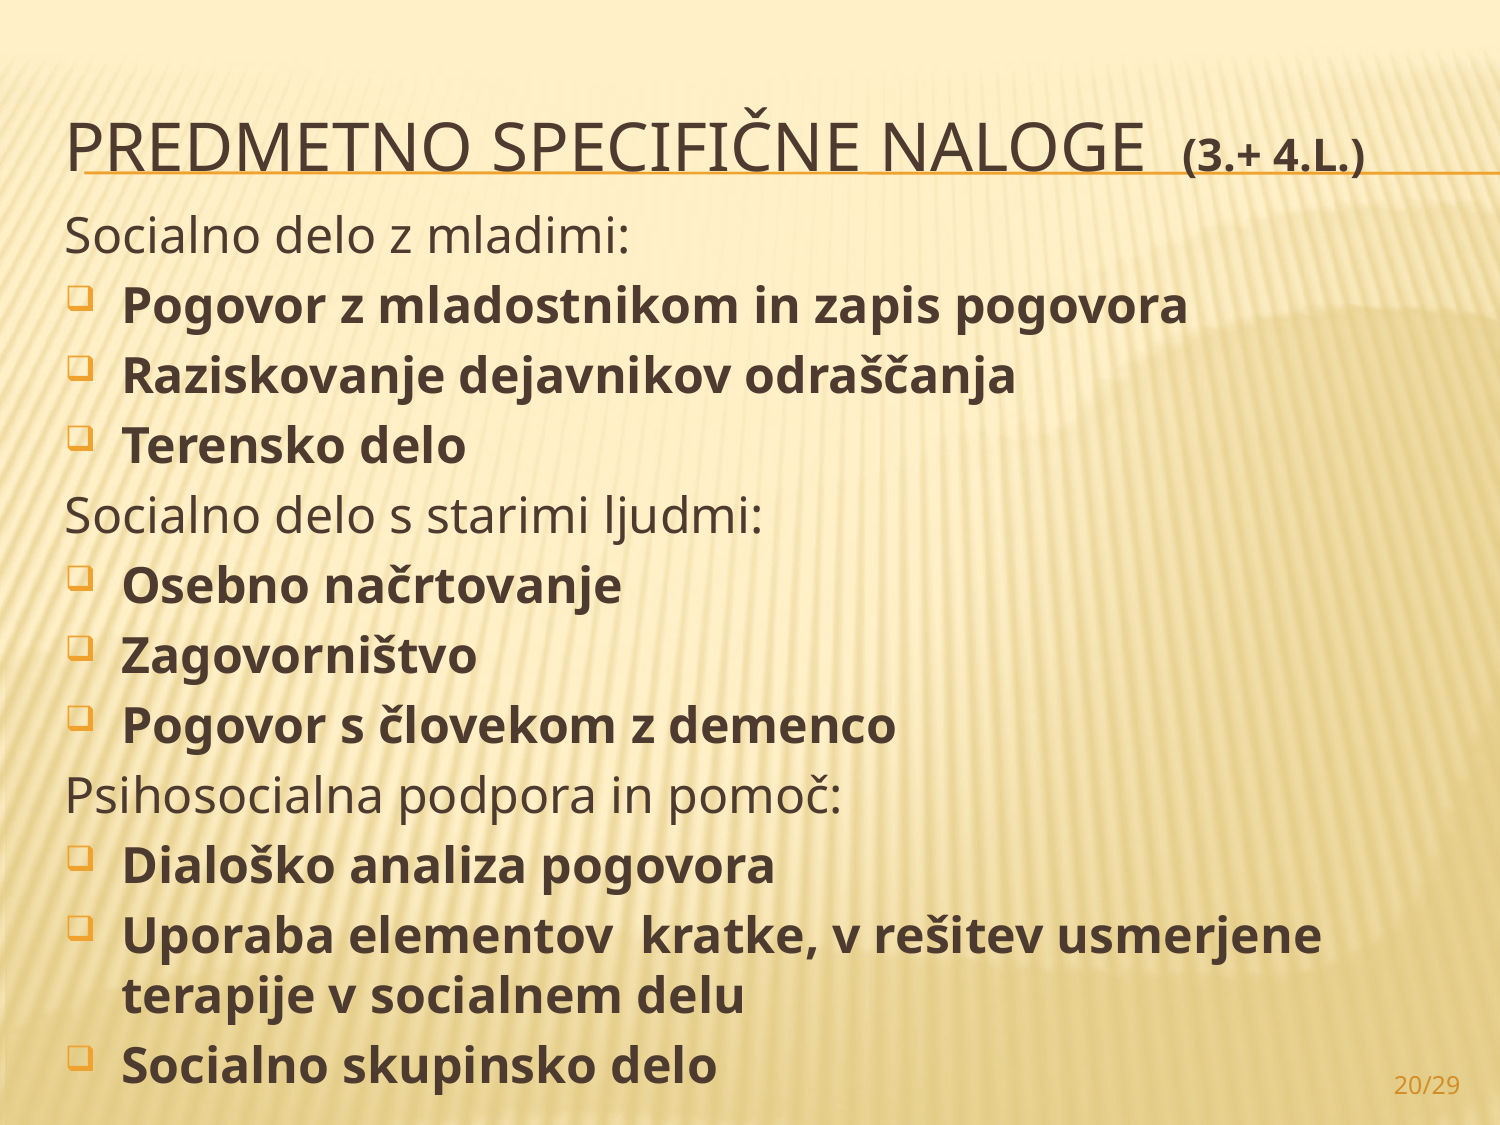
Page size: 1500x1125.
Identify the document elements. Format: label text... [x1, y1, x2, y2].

slide_number 20/29 [1350, 1062, 1475, 1103]
title PREDMETNO SPECIFIČNE NALOGE (3.+ 4.l.) [49, 75, 1475, 213]
list Socialno delo z mladimi: Pogovor z mladostnikom in zapis pogovora Raziskovanje dejavnikov odraščanja Terensko delo Socialno delo s starimi ljudmi: Osebno načrtovanje Zagovorništvo Pogovor s človekom z demenco Psihosocialna podpora in pomoč: Dialoško analiza pogovora Uporaba elementov kratke, v rešitev usmerjene terapije v socialnem delu Socialno skupinsko delo [50, 196, 1471, 1106]
